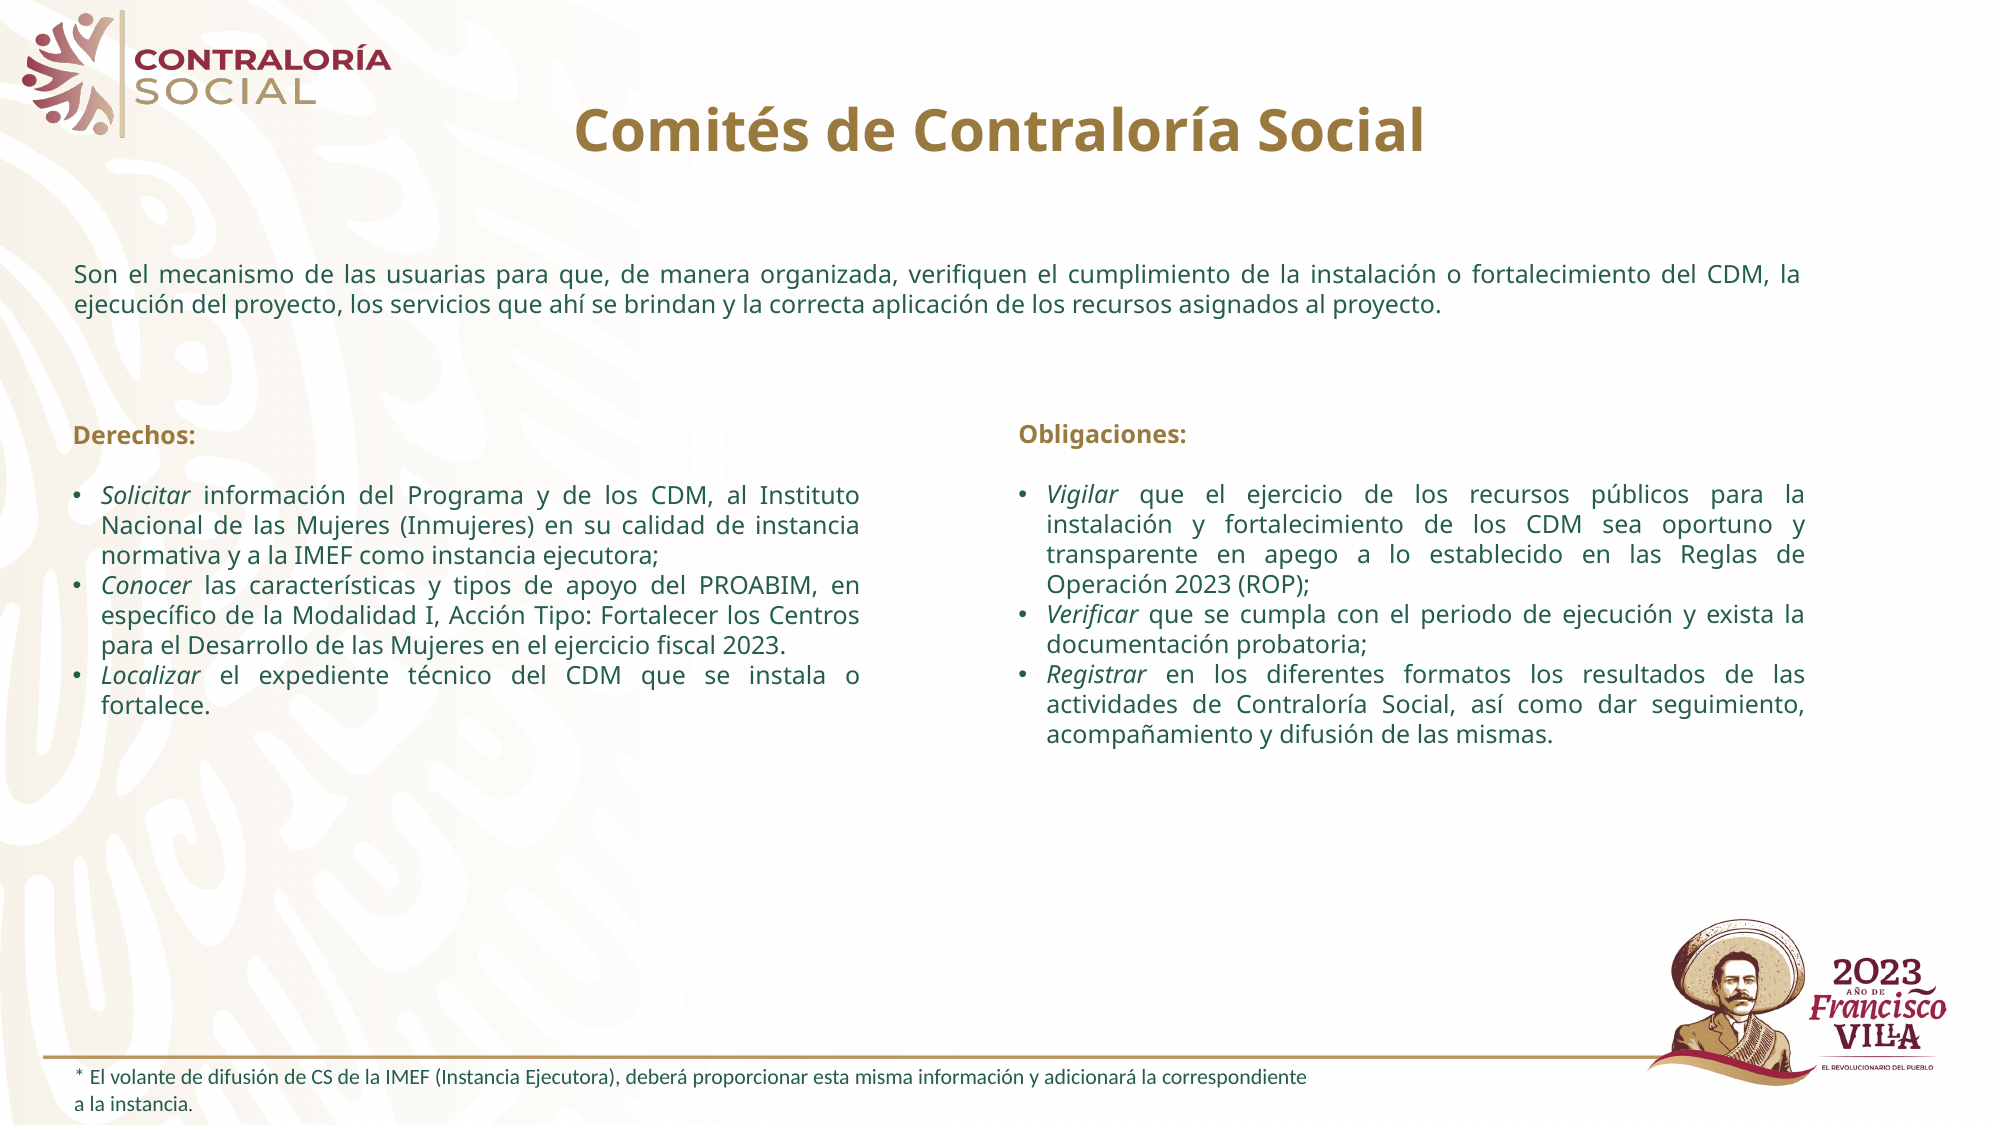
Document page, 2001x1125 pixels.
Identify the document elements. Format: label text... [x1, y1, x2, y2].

text_box Comités de Contraloría Social [291, 91, 1709, 174]
text_box Son el mecanismo de las usuarias para que, de manera organizada, verifiquen el cumplimiento de la instalación o fortalecimiento del CDM, la ejecución del proyecto, los servicios que ahí se brindan y la correcta aplicación de los recursos asignados al proyecto. [59, 251, 1819, 326]
text_box Derechos: Solicitar información del Programa y de los CDM, al Instituto Nacional de las Mujeres (Inmujeres) en su calidad de instancia normativa y a la IMEF como instancia ejecutora; Conocer las características y tipos de apoyo del PROABIM, en específico de la Modalidad I, Acción Tipo: Fortalecer los Centros para el Desarrollo de las Mujeres en el ejercicio fiscal 2023. Localizar el expediente técnico del CDM que se instala o fortalece. [57, 412, 877, 727]
text_box Obligaciones: Vigilar que el ejercicio de los recursos públicos para la instalación y fortalecimiento de los CDM sea oportuno y transparente en apego a lo establecido en las Reglas de Operación 2023 (ROP); Verificar que se cumpla con el periodo de ejecución y exista la documentación probatoria; Registrar en los diferentes formatos los resultados de las actividades de Contraloría Social, así como dar seguimiento, acompañamiento y difusión de las mismas. [1003, 411, 1822, 756]
text_box * El volante de difusión de CS de la IMEF (Instancia Ejecutora), deberá proporcionar esta misma información y adicionará la correspondiente a la instancia. [59, 1055, 1337, 1123]
picture [0, 0, 2001, 1125]
